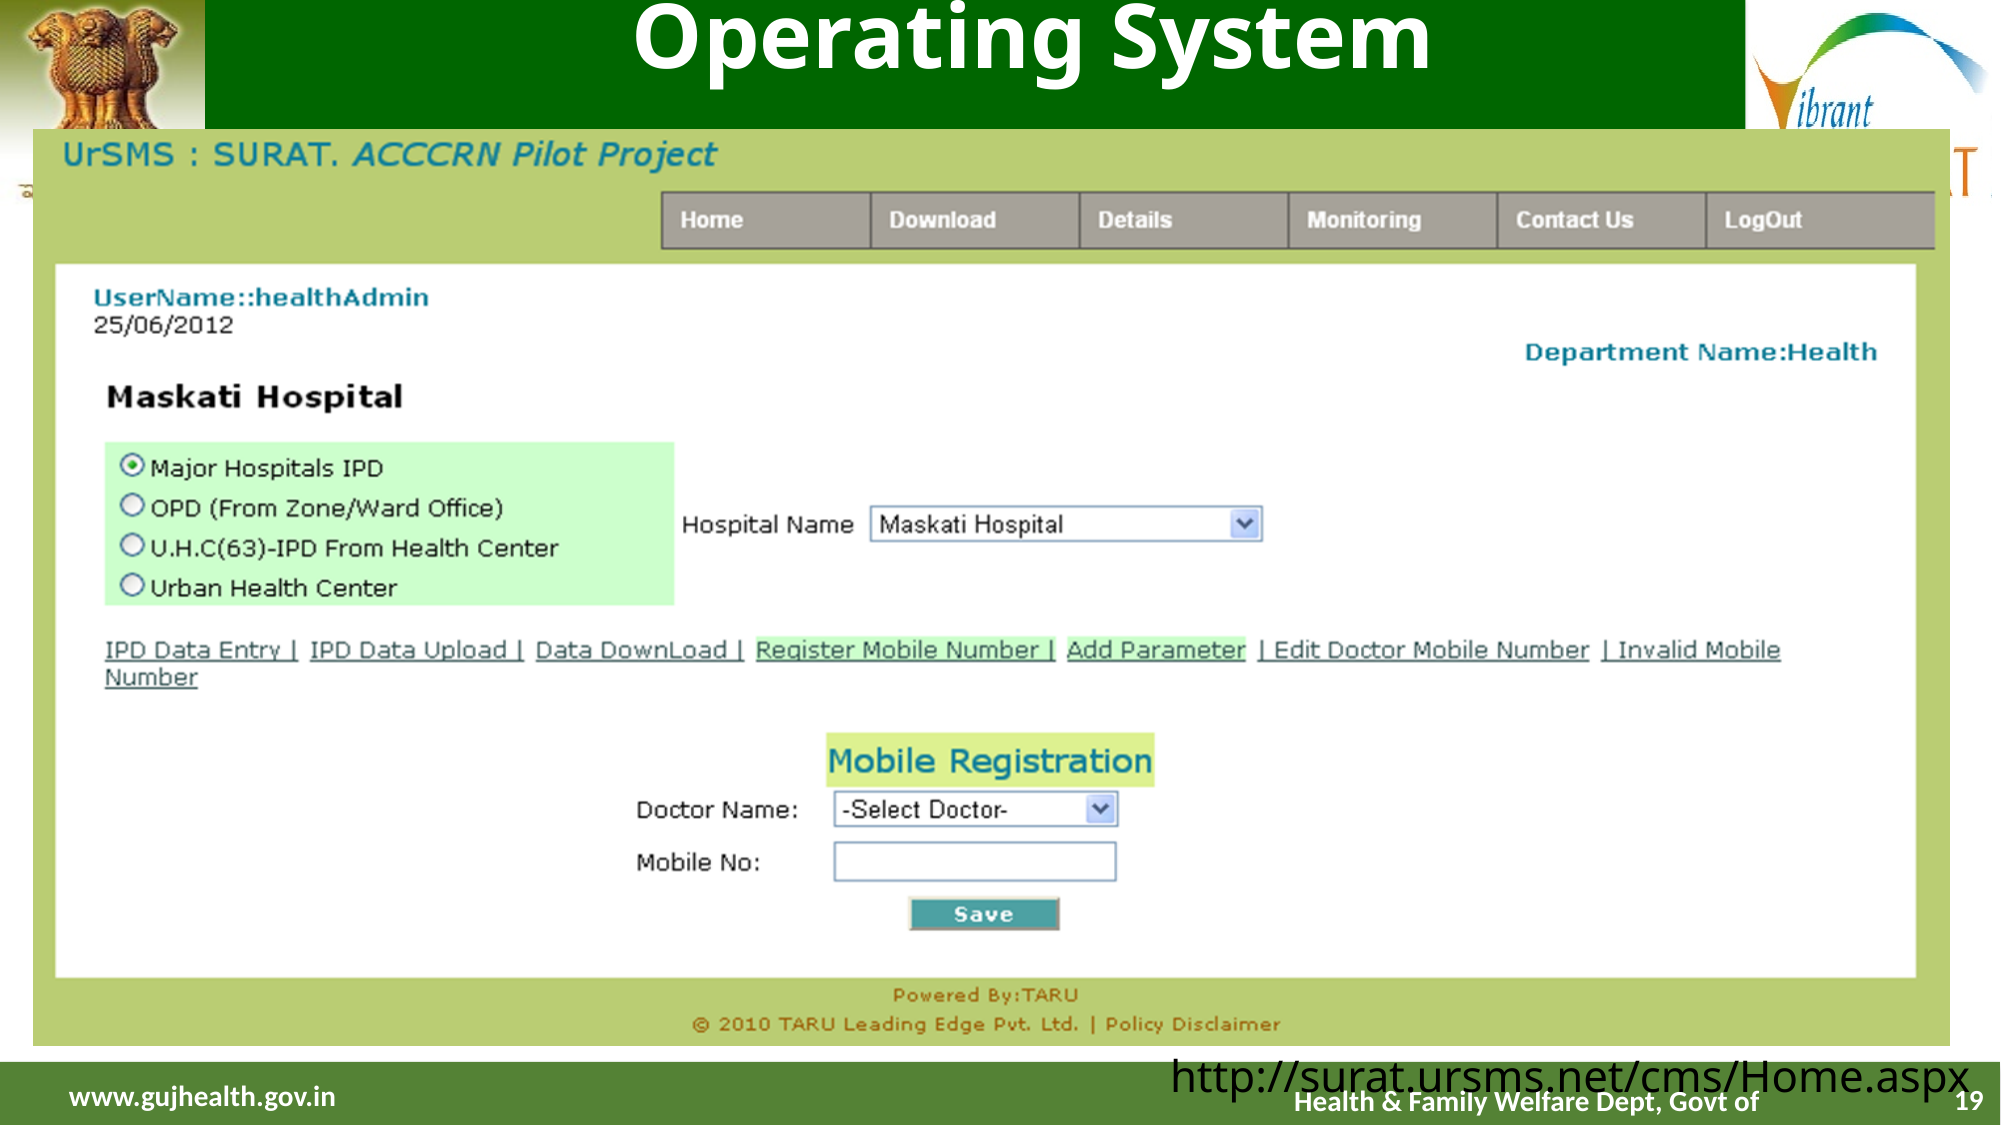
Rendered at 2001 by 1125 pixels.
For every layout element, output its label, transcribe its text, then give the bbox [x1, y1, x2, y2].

text_box http://surat.ursms.net/cms/Home.aspx [1149, 1038, 2000, 1111]
title Operating System [183, 0, 1884, 129]
picture [0, 0, 1992, 1046]
